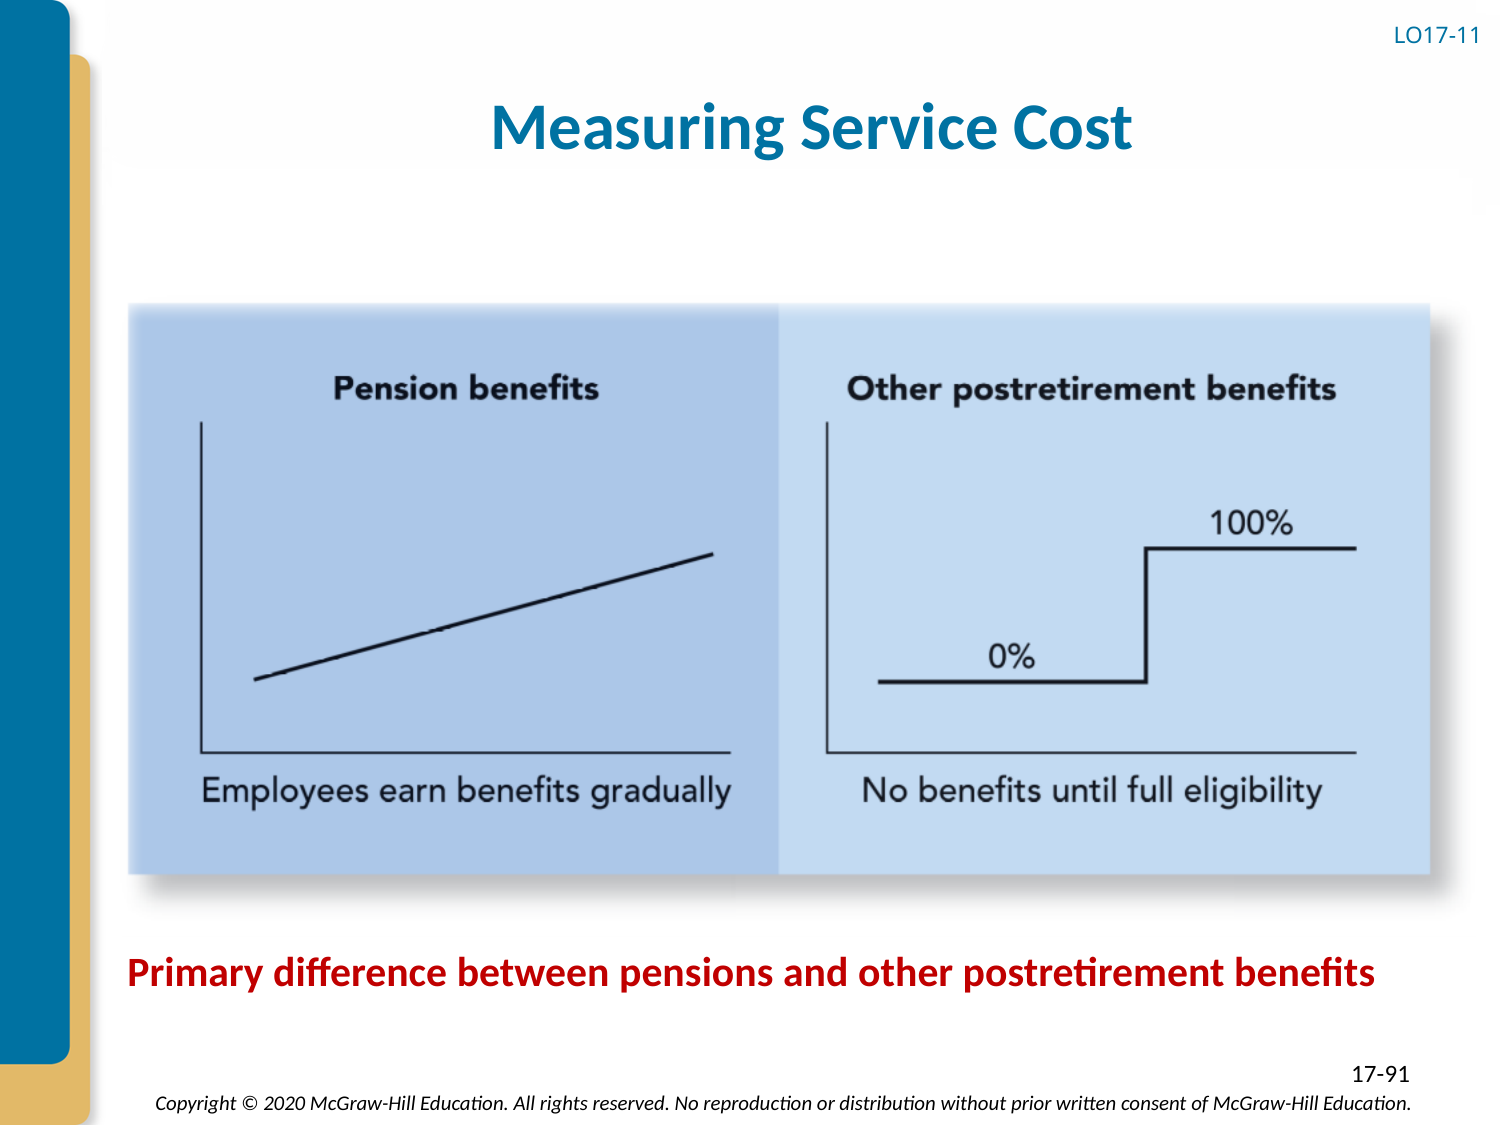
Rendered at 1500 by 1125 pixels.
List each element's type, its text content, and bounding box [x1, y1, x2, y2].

text_box Primary difference between pensions and other postretirement benefits [112, 938, 1440, 1003]
text_box LO17-11 [1378, 6, 1500, 67]
picture [0, 0, 1500, 1125]
title Measuring Service Cost [124, 0, 1500, 238]
text_box 17-91 [1074, 1042, 1425, 1103]
